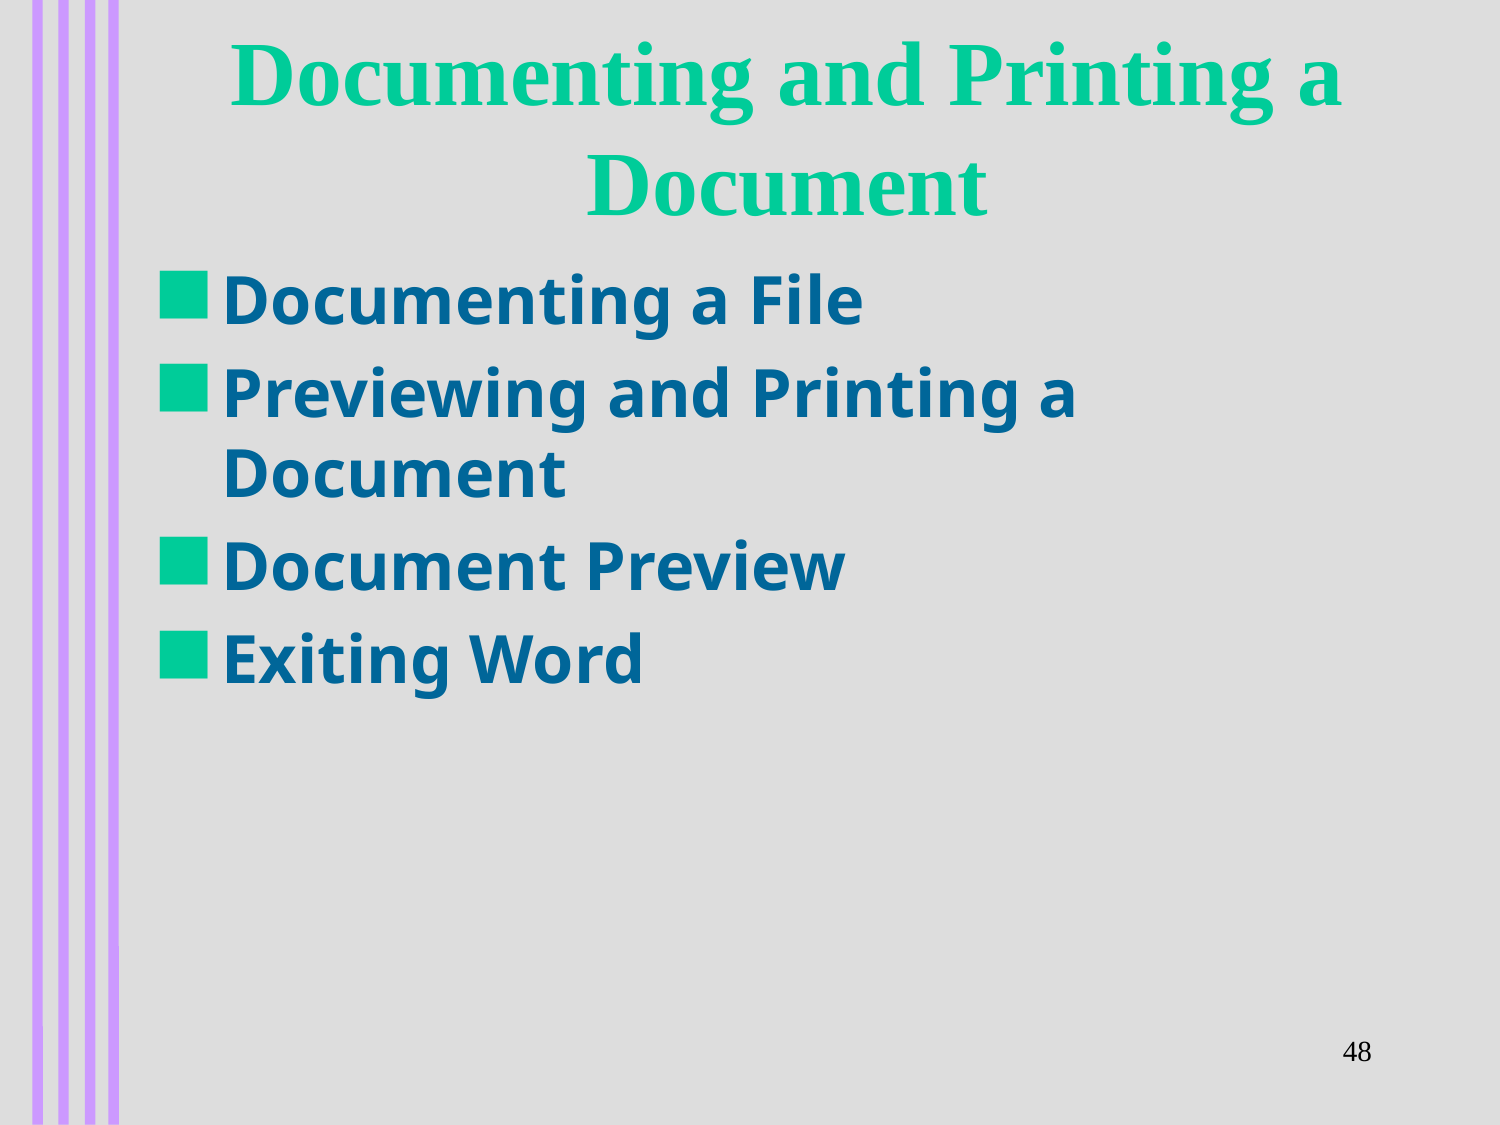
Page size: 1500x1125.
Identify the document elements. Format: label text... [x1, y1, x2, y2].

slide_number 48 [1074, 1025, 1388, 1100]
title Documenting and Printing a Document [75, 24, 1500, 223]
list Documenting a File Previewing and Printing a Document Document Preview Exiting Word [150, 249, 1425, 963]
